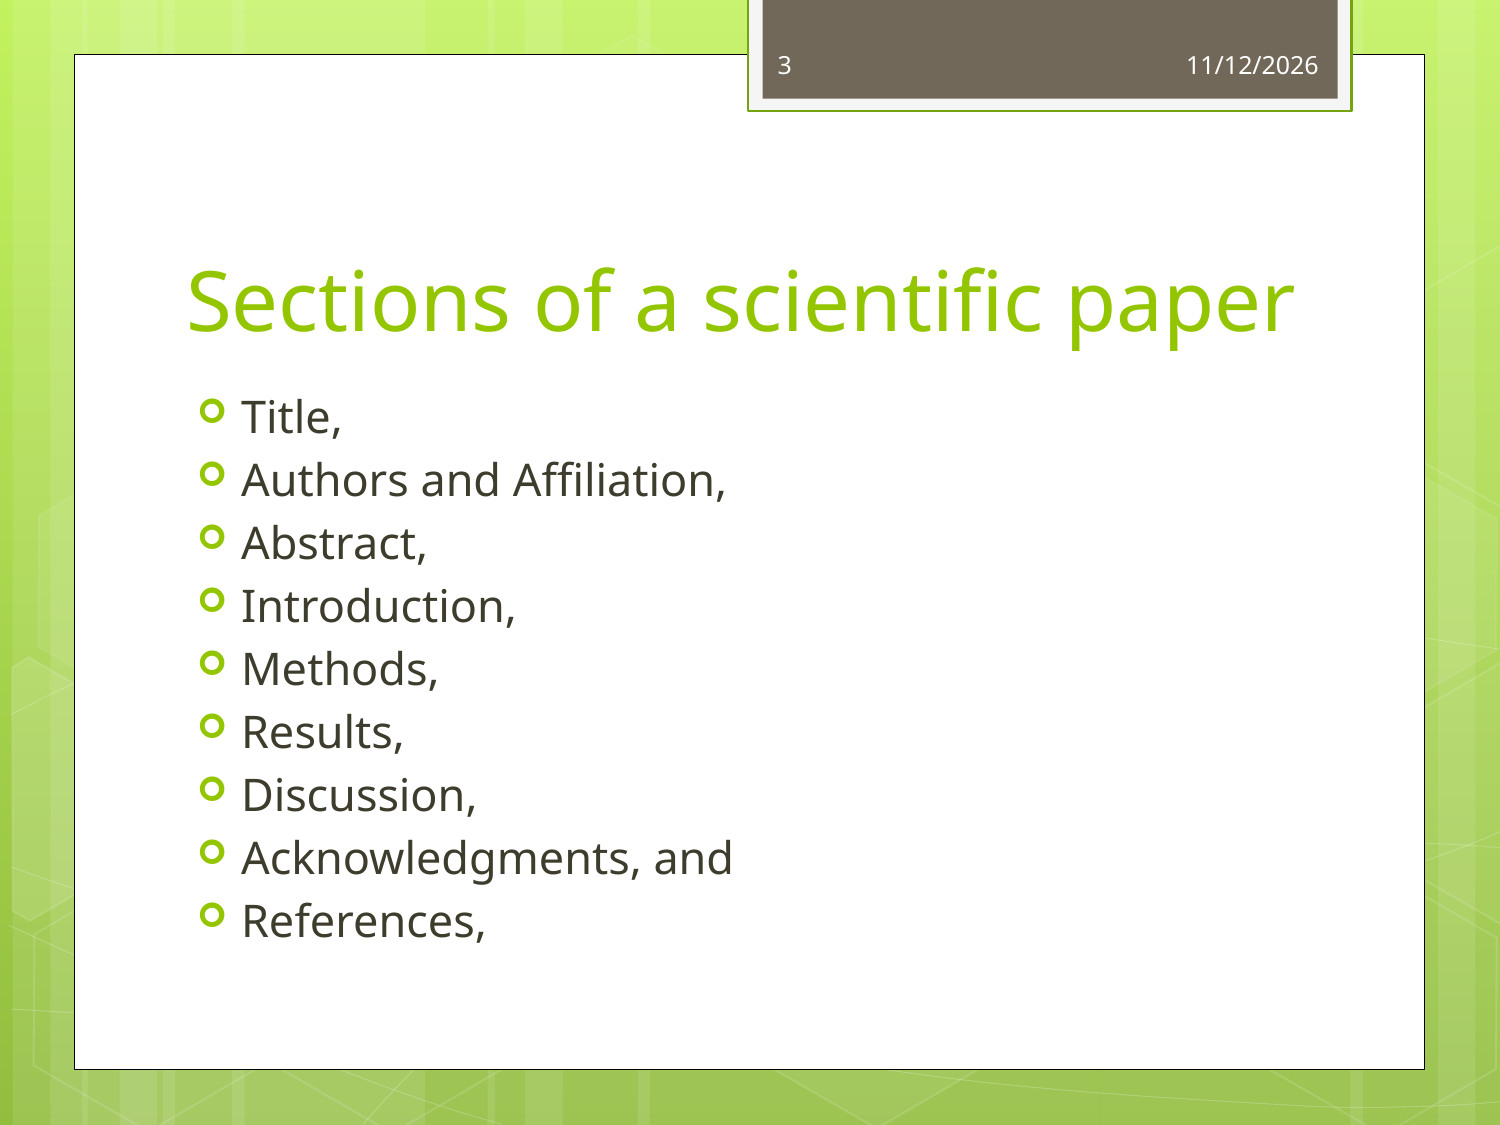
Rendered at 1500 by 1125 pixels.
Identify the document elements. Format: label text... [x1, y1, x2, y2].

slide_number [983, 36, 1334, 97]
list Title, Authors and Affiliation, Abstract, Introduction, Methods, Results, Discussion, Acknowledgments, and References, [171, 381, 1283, 957]
title Sections of a scientific paper [171, 168, 1324, 357]
slide_number 3 [762, 36, 982, 97]
